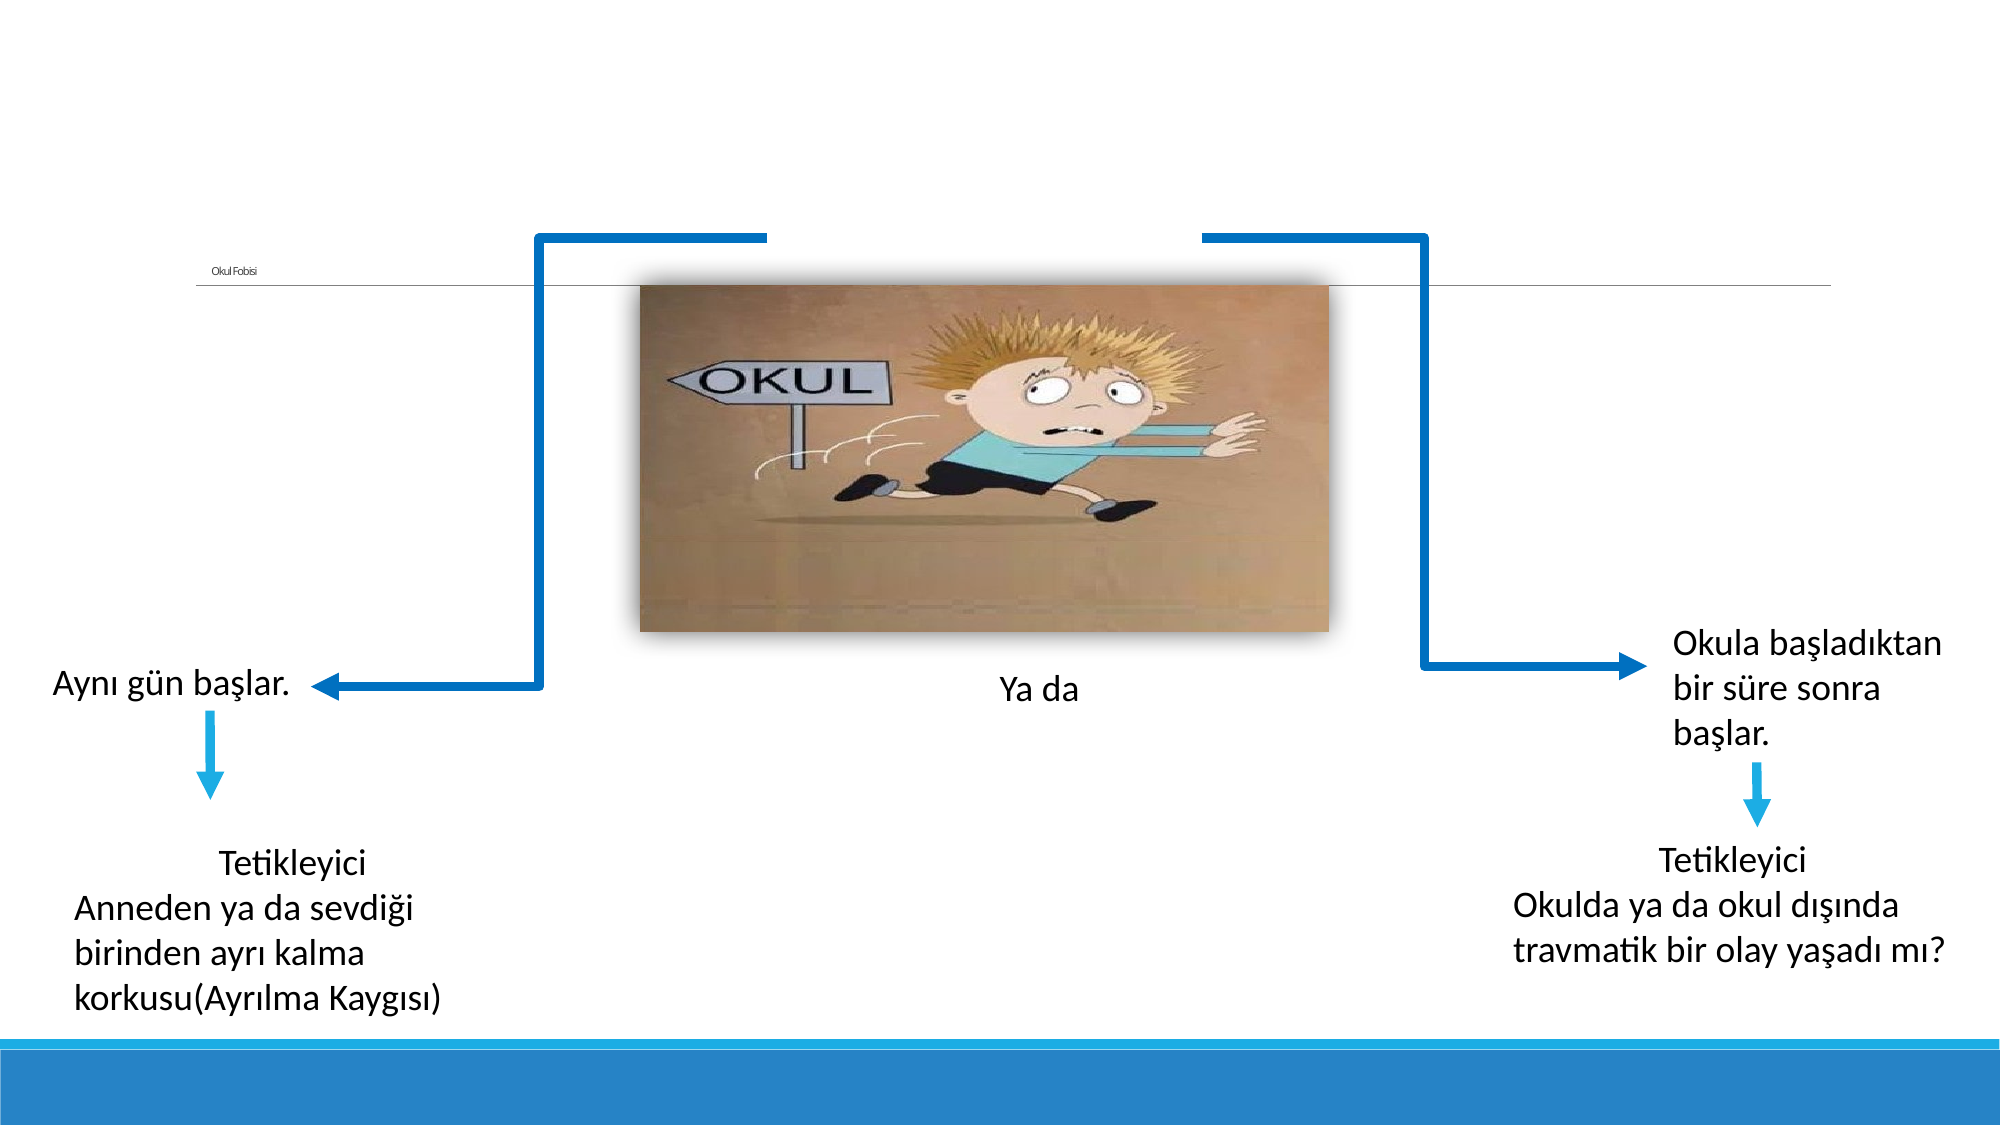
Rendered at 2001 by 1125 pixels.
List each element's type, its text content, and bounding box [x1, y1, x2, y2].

text_box Okula başladıktan bir süre sonra başlar. [1658, 610, 2000, 761]
text_box Aynı gün başlar. [37, 650, 383, 711]
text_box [310, 237, 768, 688]
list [776, 285, 1198, 632]
text_box Tetikleyici Anneden ya da sevdiği birinden ayrı kalma korkusu(Ayrılma Kaygısı) [59, 830, 526, 1026]
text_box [1201, 237, 1648, 667]
text_box Ya da [877, 656, 1202, 717]
text_box Tetikleyici Okulda ya da okul dışında travmatik bir olay yaşadı mı? [1498, 827, 1968, 978]
title Okul Fobisi [180, 200, 1830, 285]
